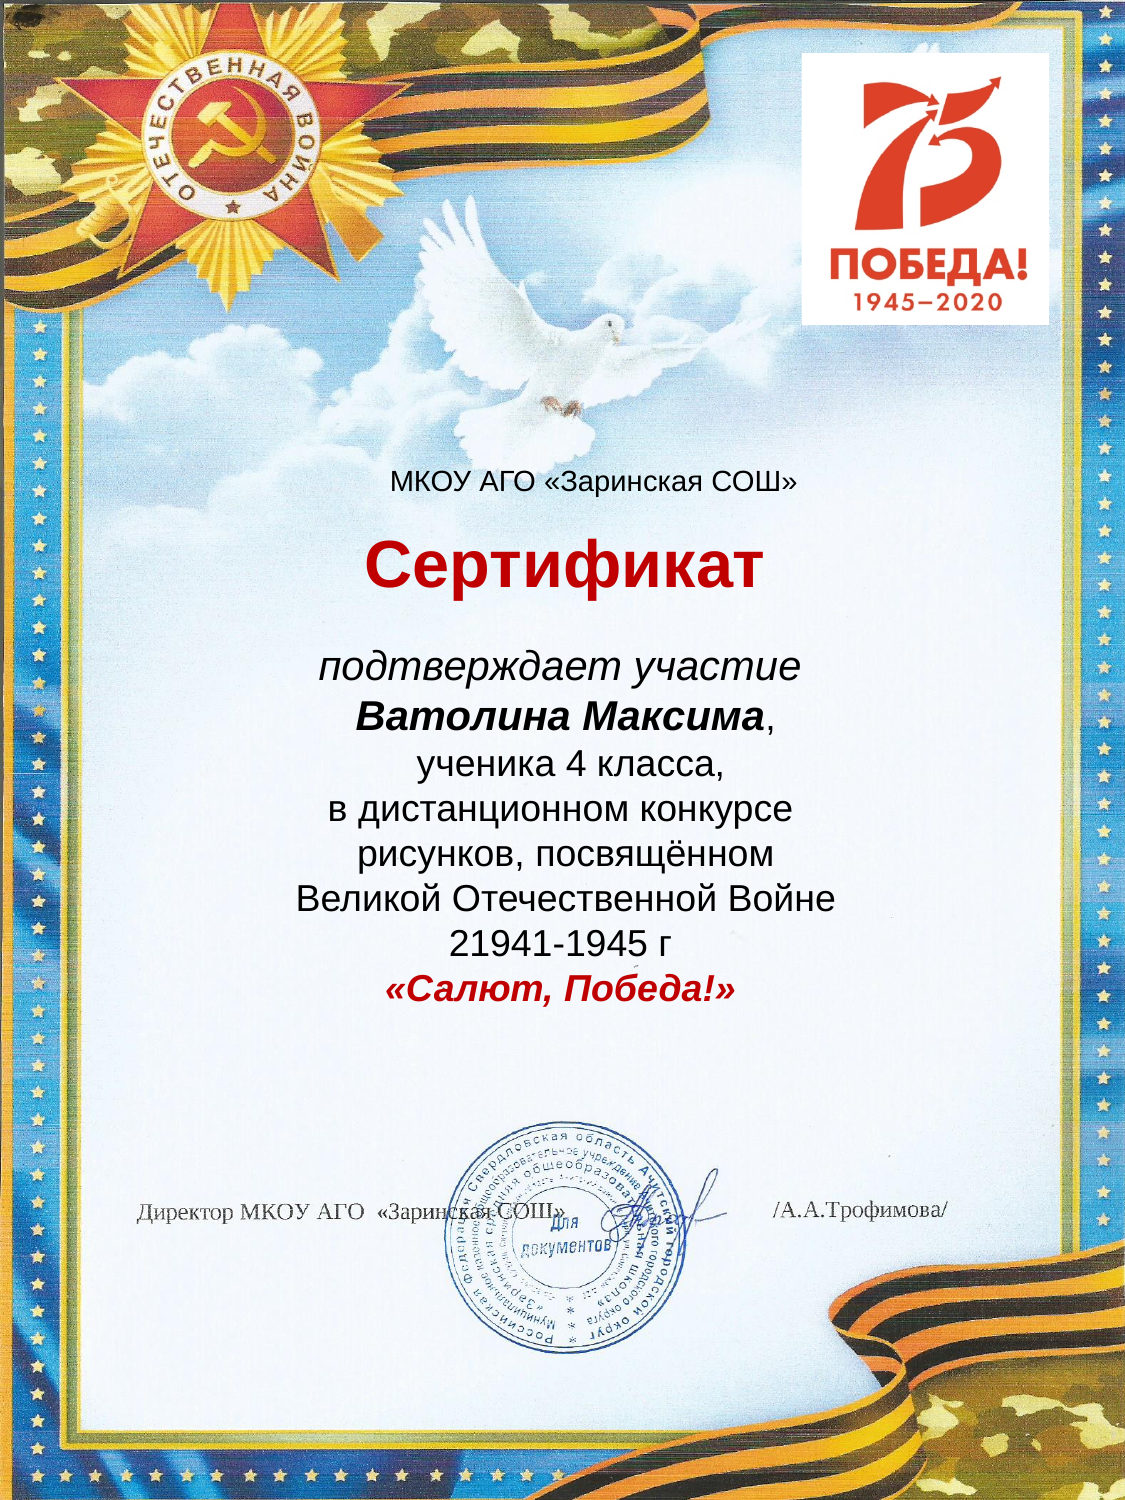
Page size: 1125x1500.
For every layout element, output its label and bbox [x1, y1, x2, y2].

picture [801, 52, 1050, 326]
list [0, 0, 1125, 1500]
